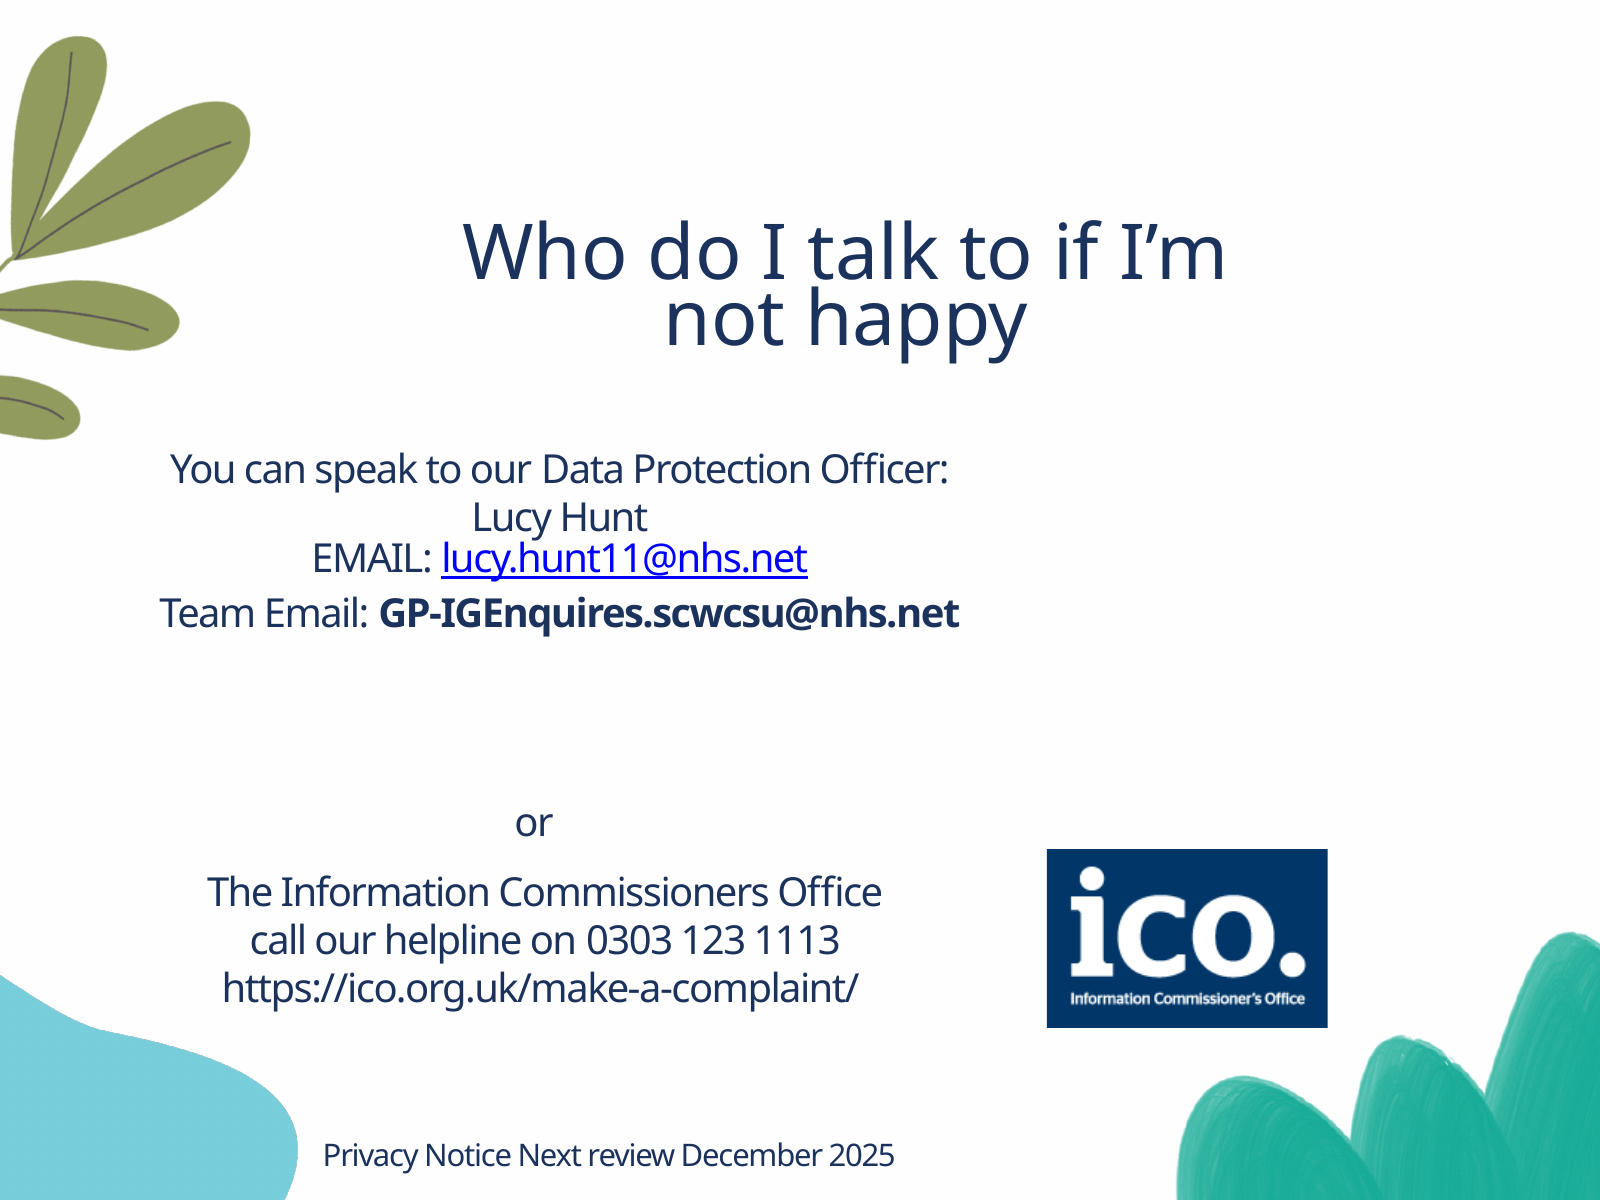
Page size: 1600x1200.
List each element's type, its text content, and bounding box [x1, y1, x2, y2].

text_box or [497, 796, 571, 893]
picture [0, 745, 393, 1200]
picture [1046, 728, 1600, 1200]
text_box Privacy Notice Next review December 2025 [372, 1135, 1178, 1173]
text_box You can speak to our Data Protection Officer: Lucy Hunt EMAIL: lucy.hunt11@nhs.net Team Email: GP-IGEnquires.scwcsu@nhs.net [120, 443, 1000, 636]
picture [0, 30, 257, 457]
text_box Who do I talk to if I’m not happy [440, 228, 1252, 362]
text_box The Information Commissioners Office call our helpline on 0303 123 1113 https://ico.org.uk/make-a-complaint/ [188, 866, 903, 1011]
